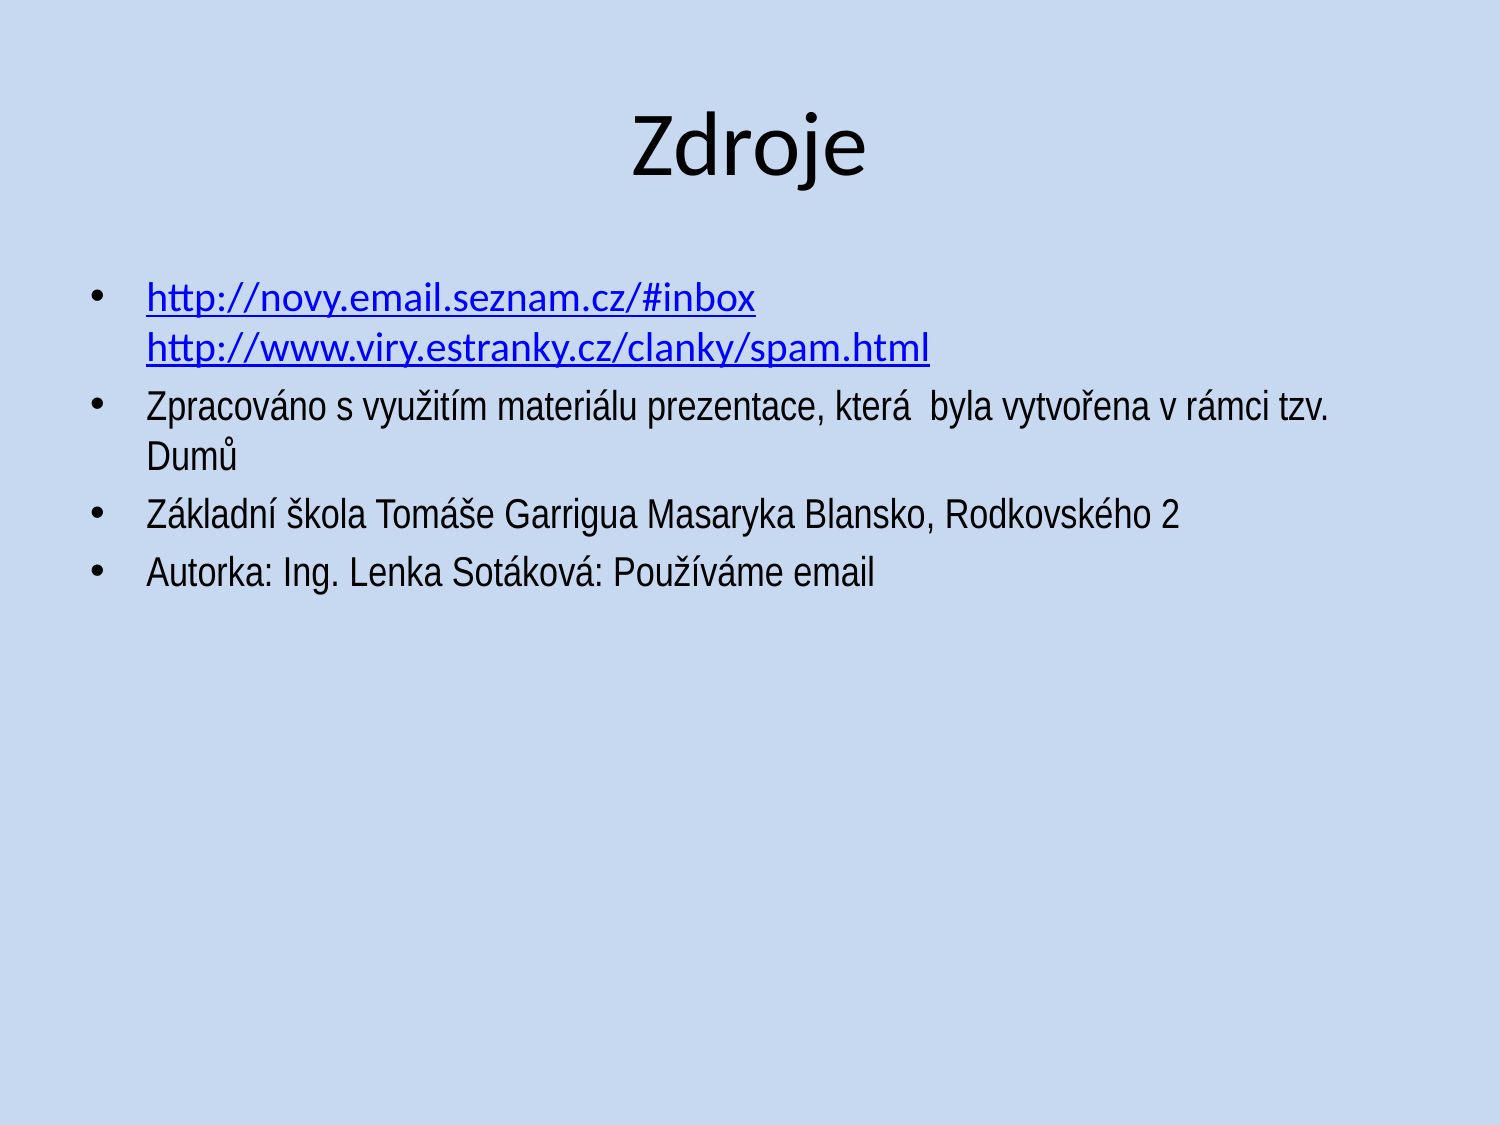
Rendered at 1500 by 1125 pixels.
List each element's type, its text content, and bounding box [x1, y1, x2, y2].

list http://novy.email.seznam.cz/#inbox http://www.viry.estranky.cz/clanky/spam.html Zpracováno s využitím materiálu prezentace, která byla vytvořena v rámci tzv. Dumů Základní škola Tomáše Garrigua Masaryka Blansko, Rodkovského 2 Autorka: Ing. Lenka Sotáková: Používáme email [74, 262, 1426, 1006]
title Zdroje [74, 44, 1426, 233]
